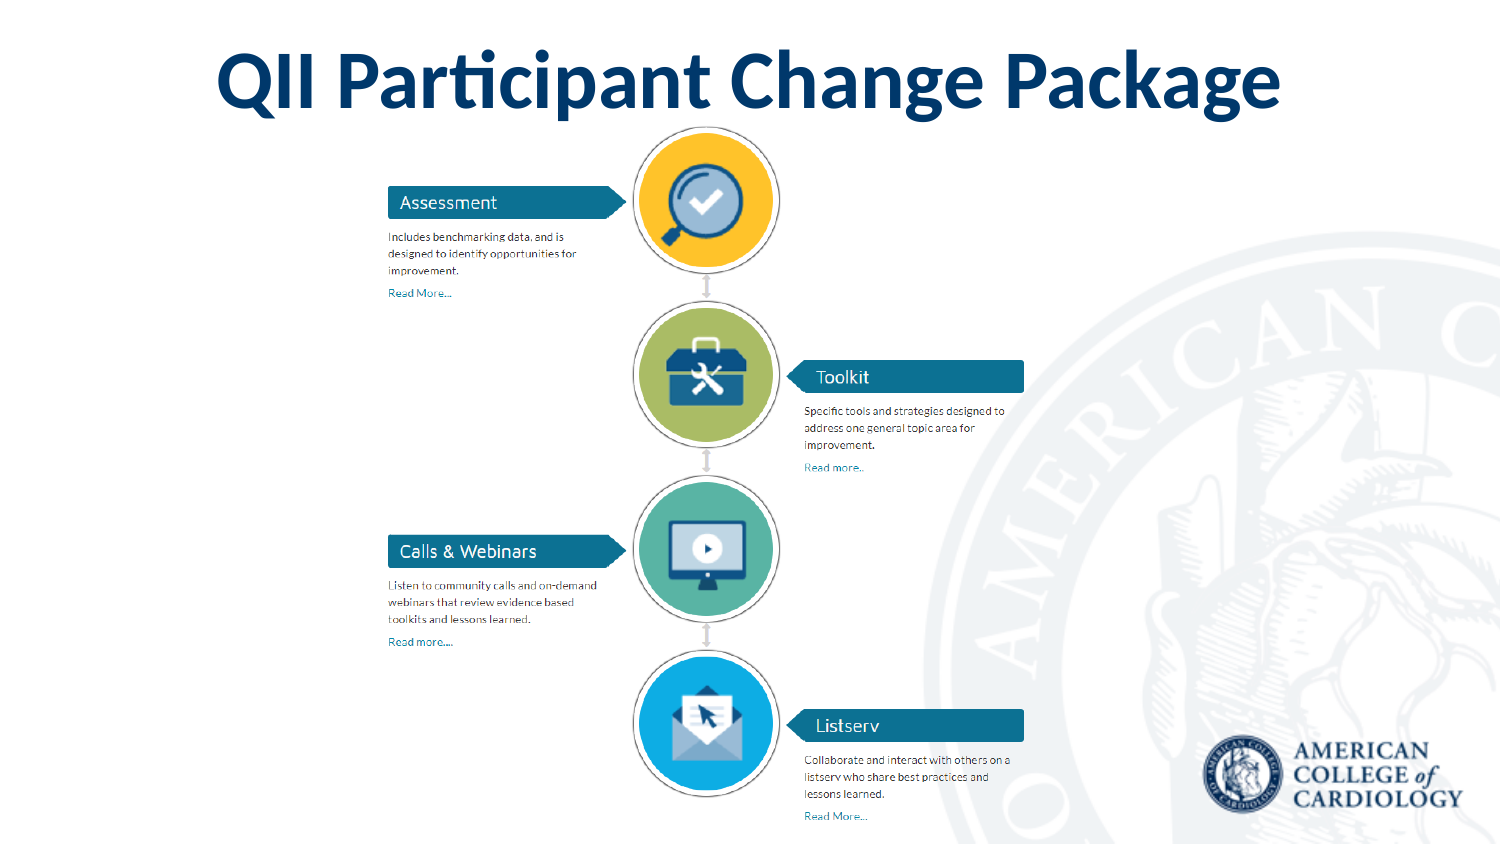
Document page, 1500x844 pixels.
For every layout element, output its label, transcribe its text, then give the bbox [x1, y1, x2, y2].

picture [0, 0, 1500, 844]
title QII Participant Change Package [75, 5, 1425, 146]
